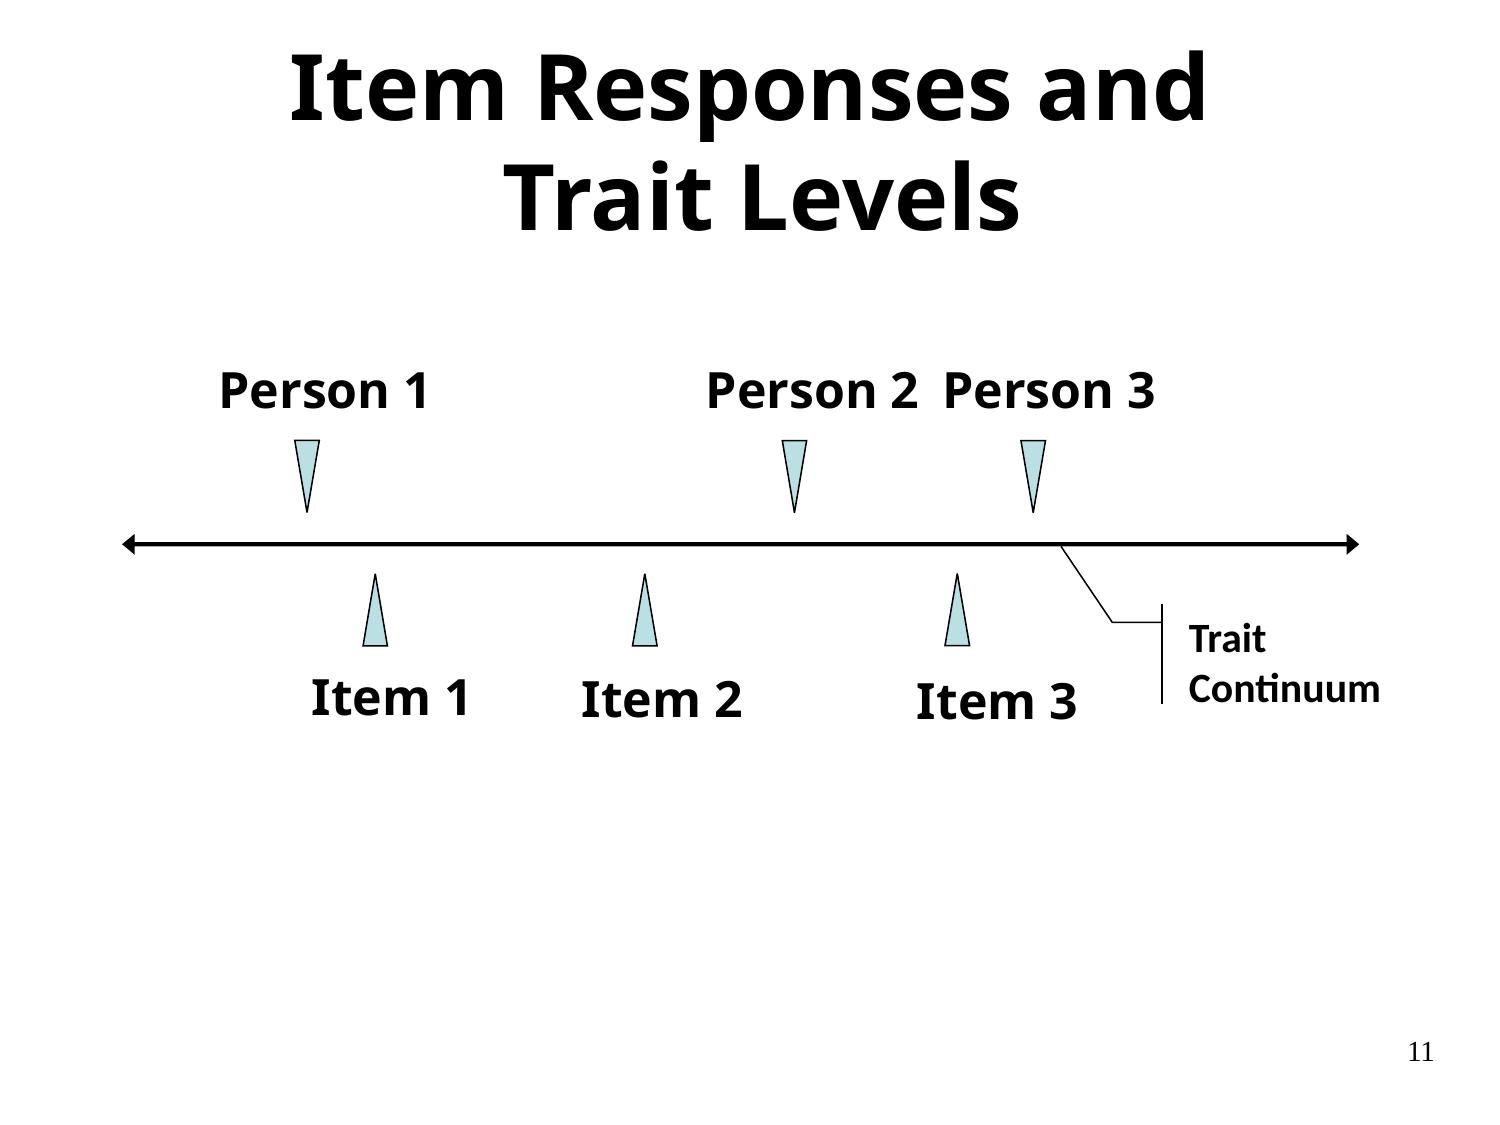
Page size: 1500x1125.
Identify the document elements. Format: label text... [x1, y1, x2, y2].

title Item Responses and Trait Levels [24, 44, 1500, 233]
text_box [121, 350, 1444, 739]
slide_number 11 [1209, 1024, 1451, 1103]
